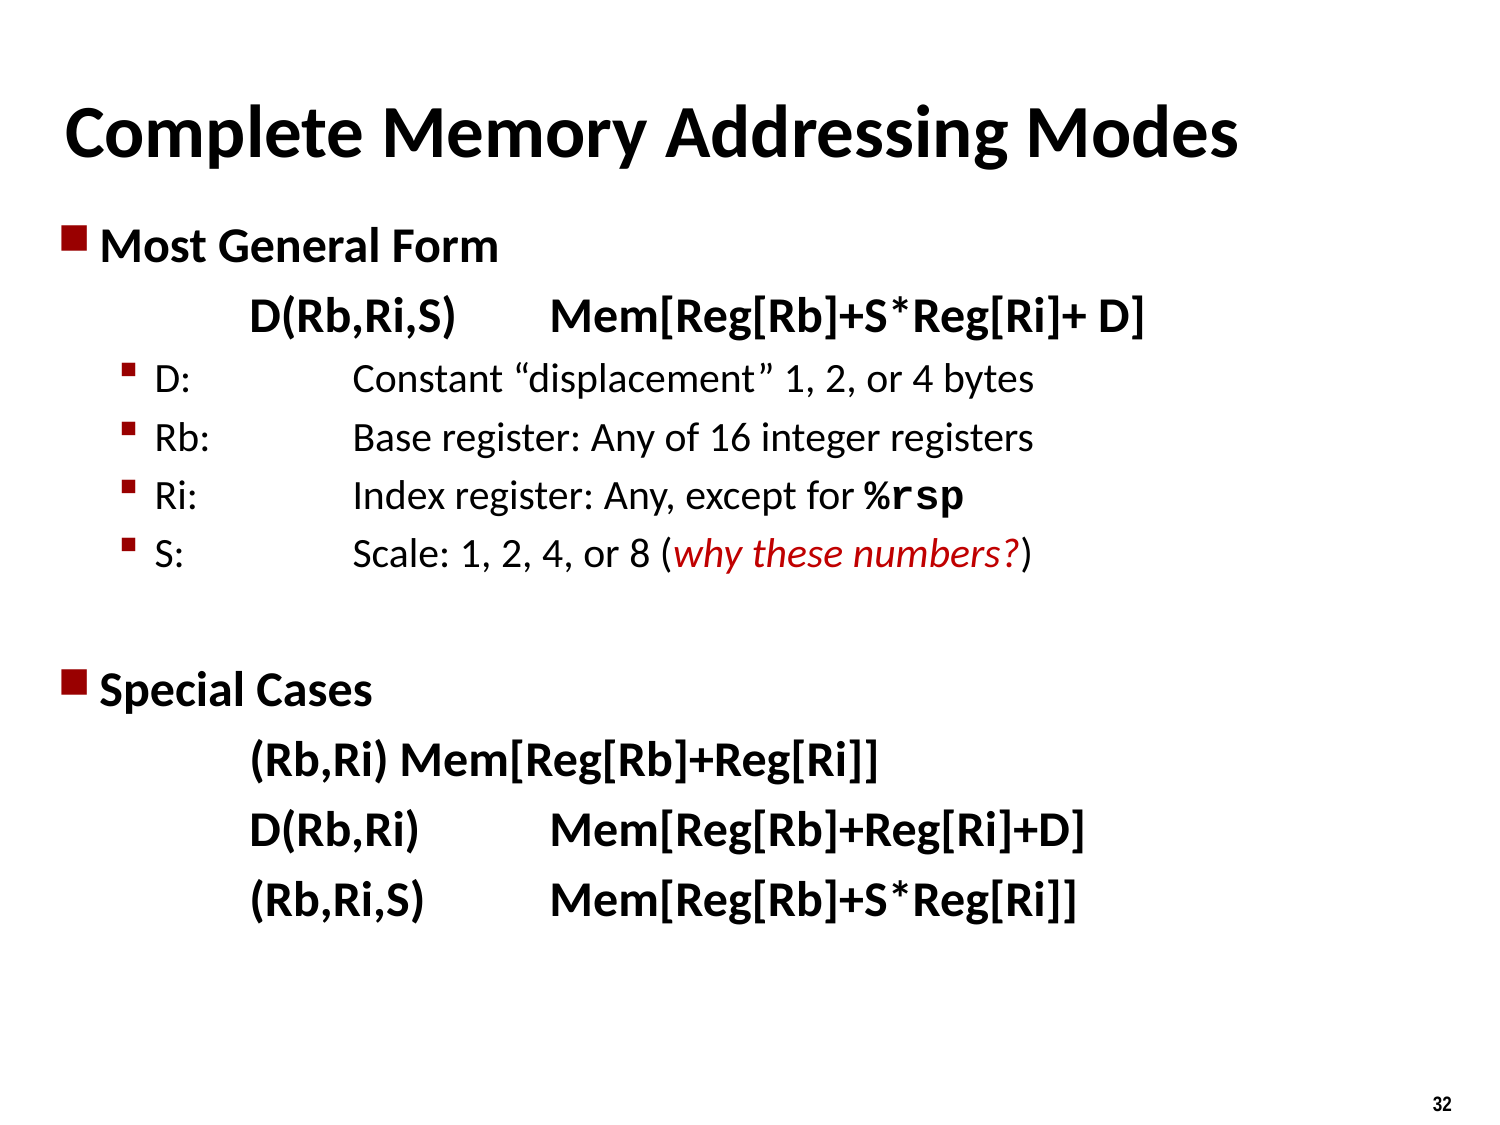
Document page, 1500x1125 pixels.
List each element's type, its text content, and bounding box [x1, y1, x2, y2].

title Complete Memory Addressing Modes [49, 80, 1376, 176]
list Most General Form D(Rb,Ri,S) Mem[Reg[Rb]+S*Reg[Ri]+ D] D: Constant “displacement” 1, 2, or 4 bytes Rb: Base register: Any of 16 integer registers Ri: Index register: Any, except for %rsp S: Scale: 1, 2, 4, or 8 (why these numbers?) Special Cases (Rb,Ri) Mem[Reg[Rb]+Reg[Ri]] D(Rb,Ri) Mem[Reg[Rb]+Reg[Ri]+D] (Rb,Ri,S) Mem[Reg[Rb]+S*Reg[Ri]] [47, 204, 1411, 1113]
